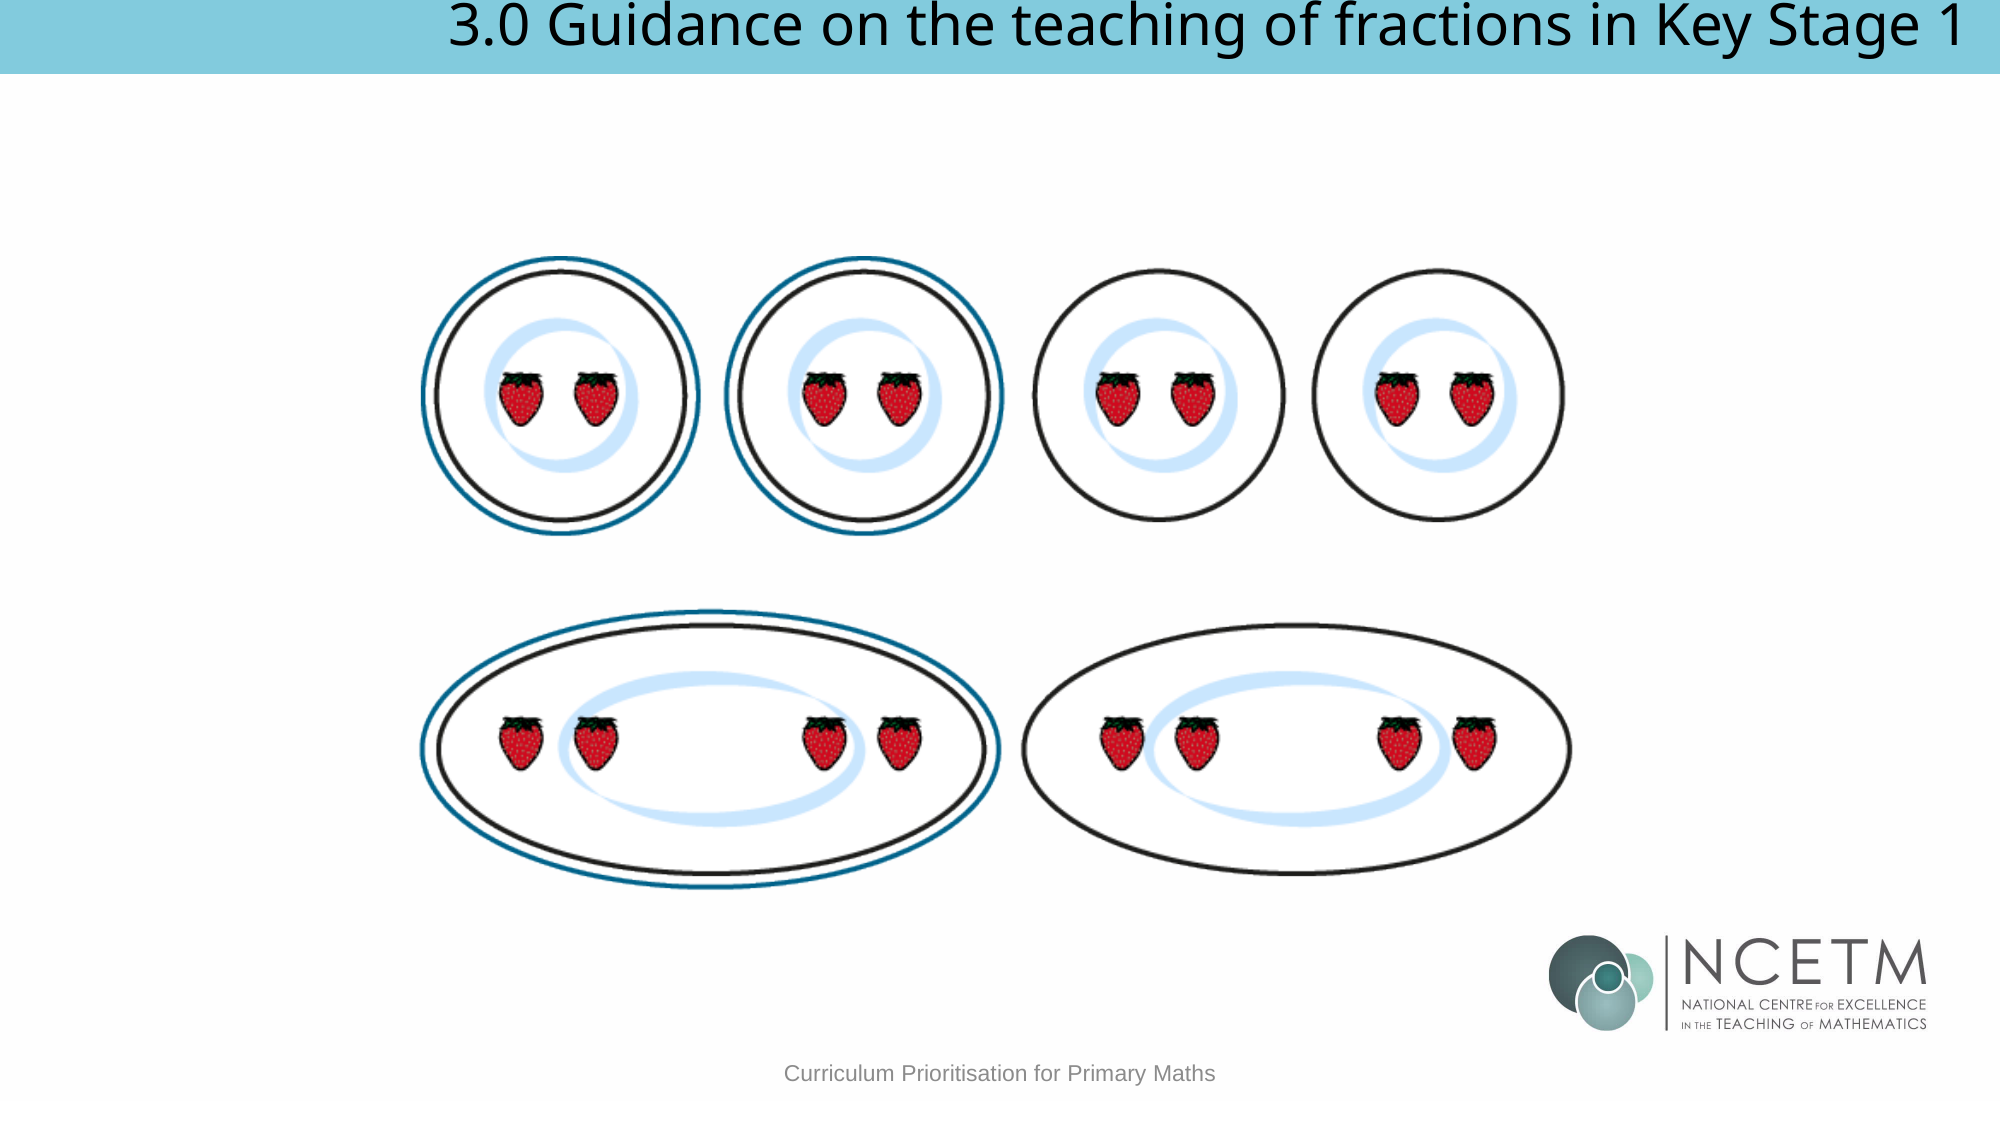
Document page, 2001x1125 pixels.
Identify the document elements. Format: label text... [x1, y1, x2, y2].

picture [0, 74, 2000, 1042]
footer Curriculum Prioritisation for Primary Maths [0, 1042, 2000, 1103]
text_box 3.0 Guidance on the teaching of fractions in Key Stage 1 [0, 0, 2000, 74]
